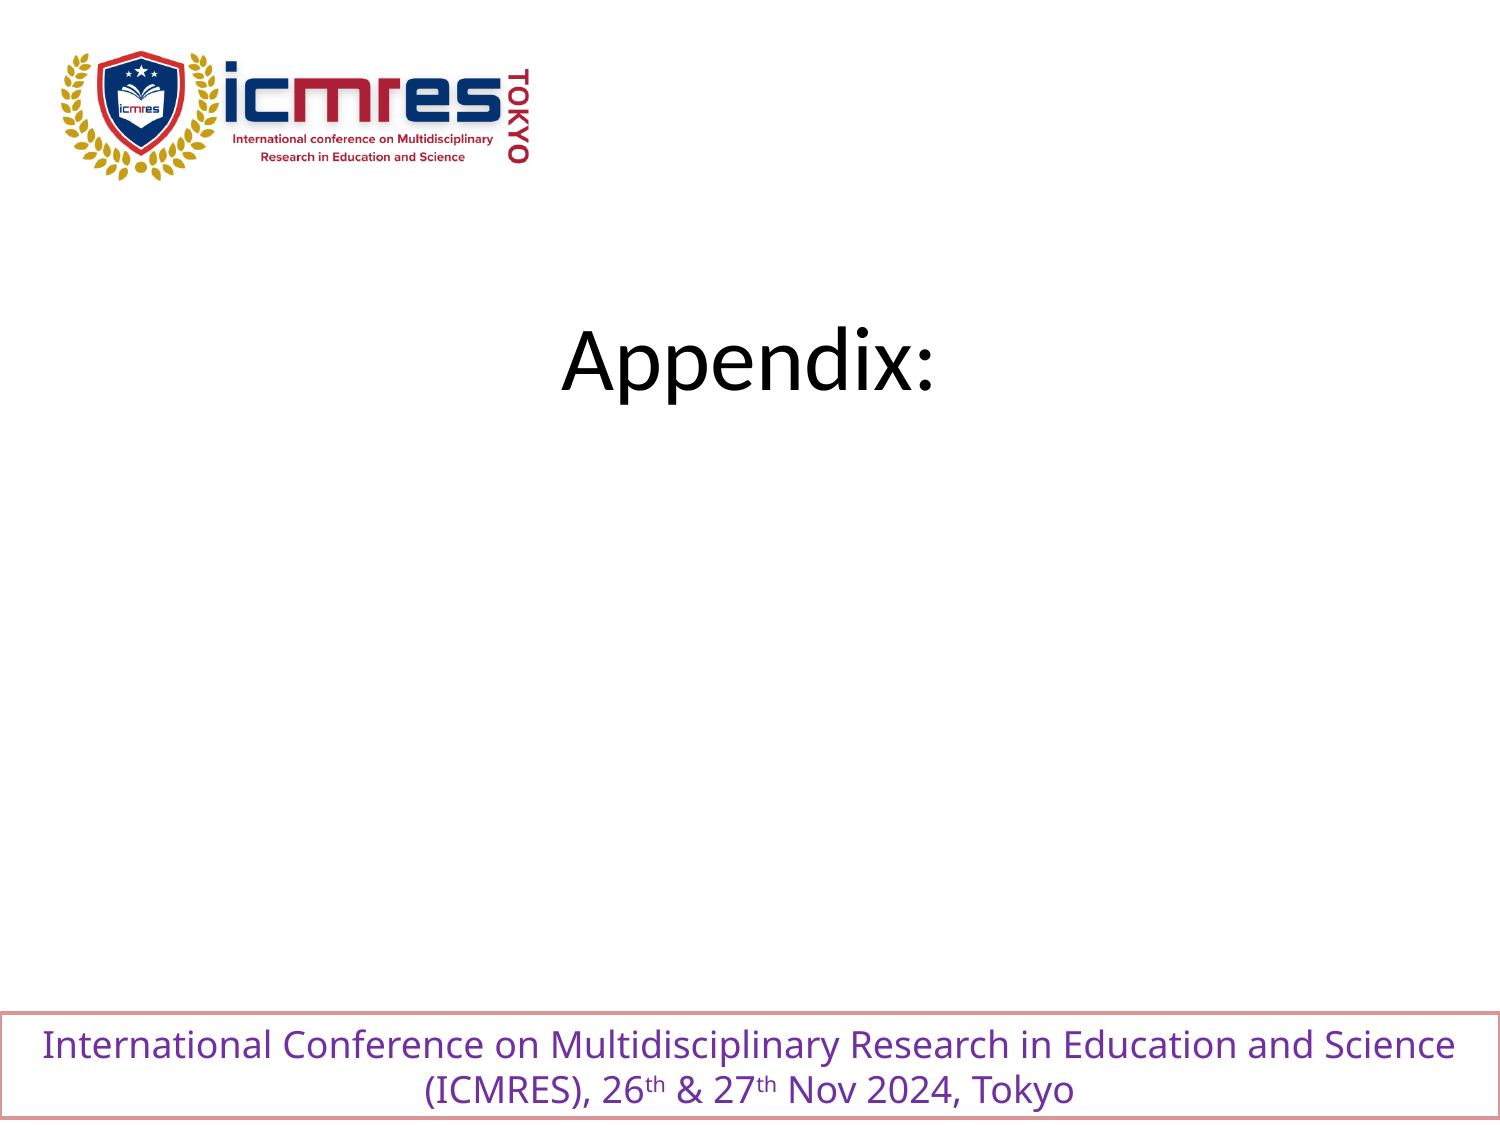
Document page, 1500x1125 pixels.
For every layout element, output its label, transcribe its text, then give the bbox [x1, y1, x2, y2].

text_box International Conference on Multidisciplinary Research in Education and Science (ICMRES), 26th & 27th Nov 2024, Tokyo [0, 1011, 1500, 1120]
title Appendix: [75, 45, 1425, 663]
picture [46, 42, 563, 188]
